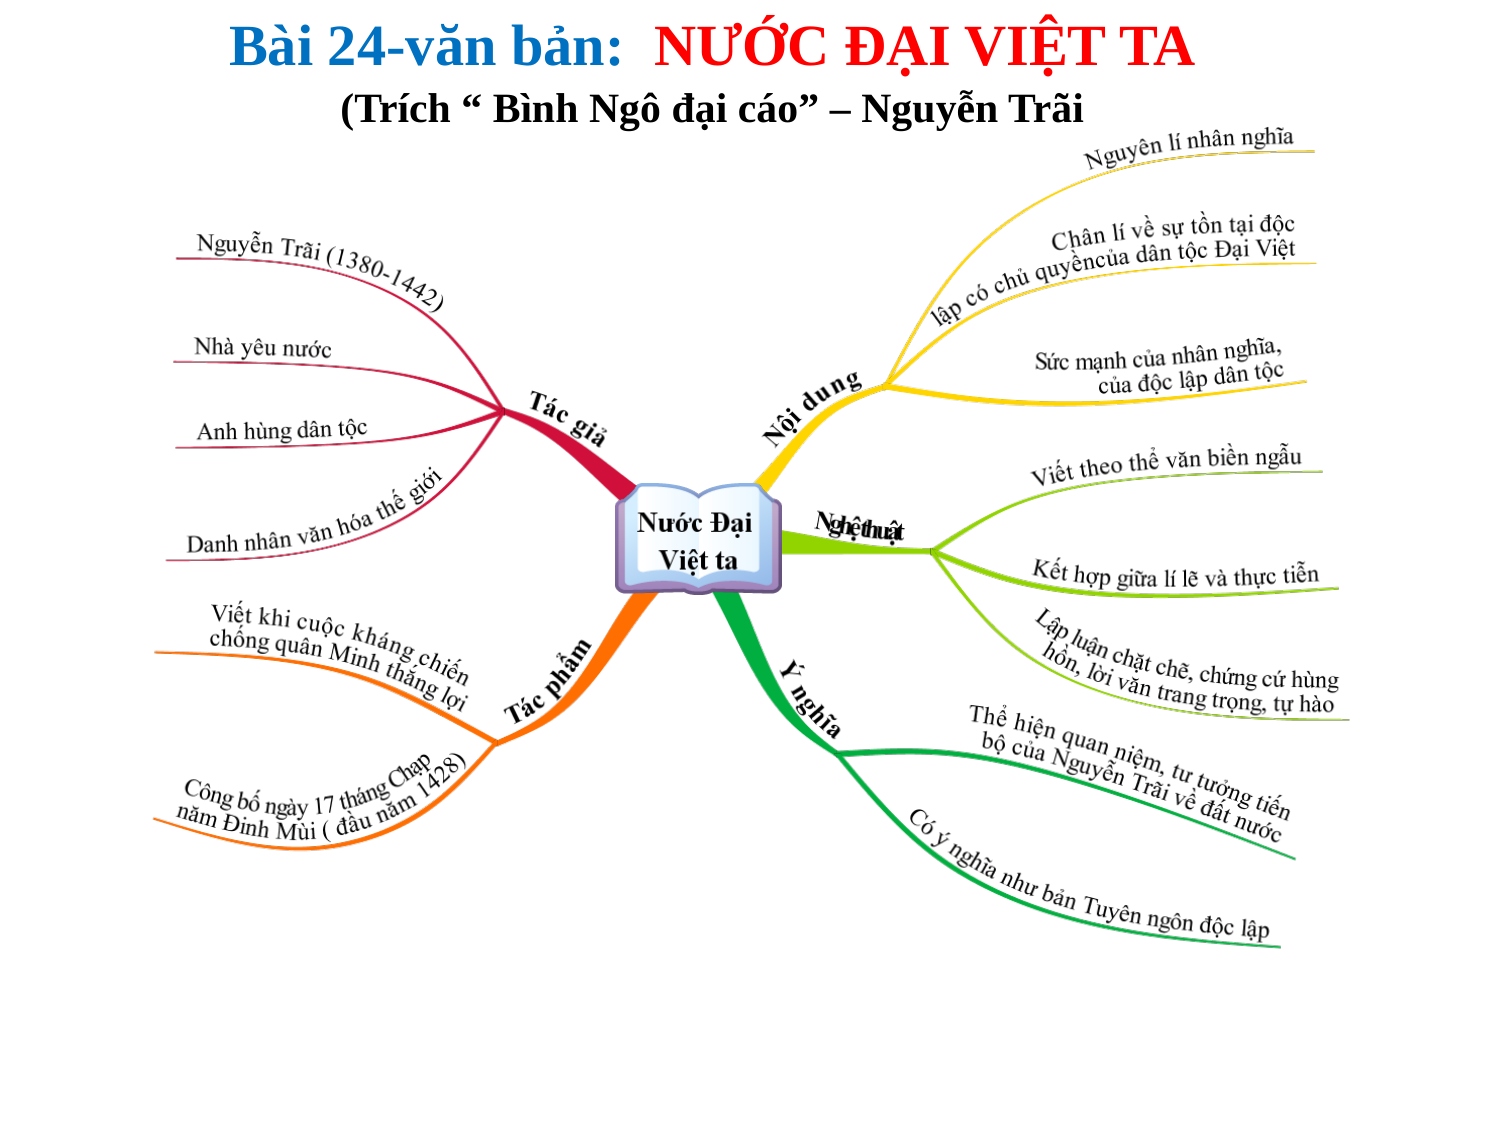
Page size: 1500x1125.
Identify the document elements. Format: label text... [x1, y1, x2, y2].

picture [100, 121, 1400, 980]
text_box Bài 24-văn bản: NƯỚC ĐẠI VIỆT TA (Trích “ Bình Ngô đại cáo” – Nguyễn Trãi [112, 0, 1313, 136]
